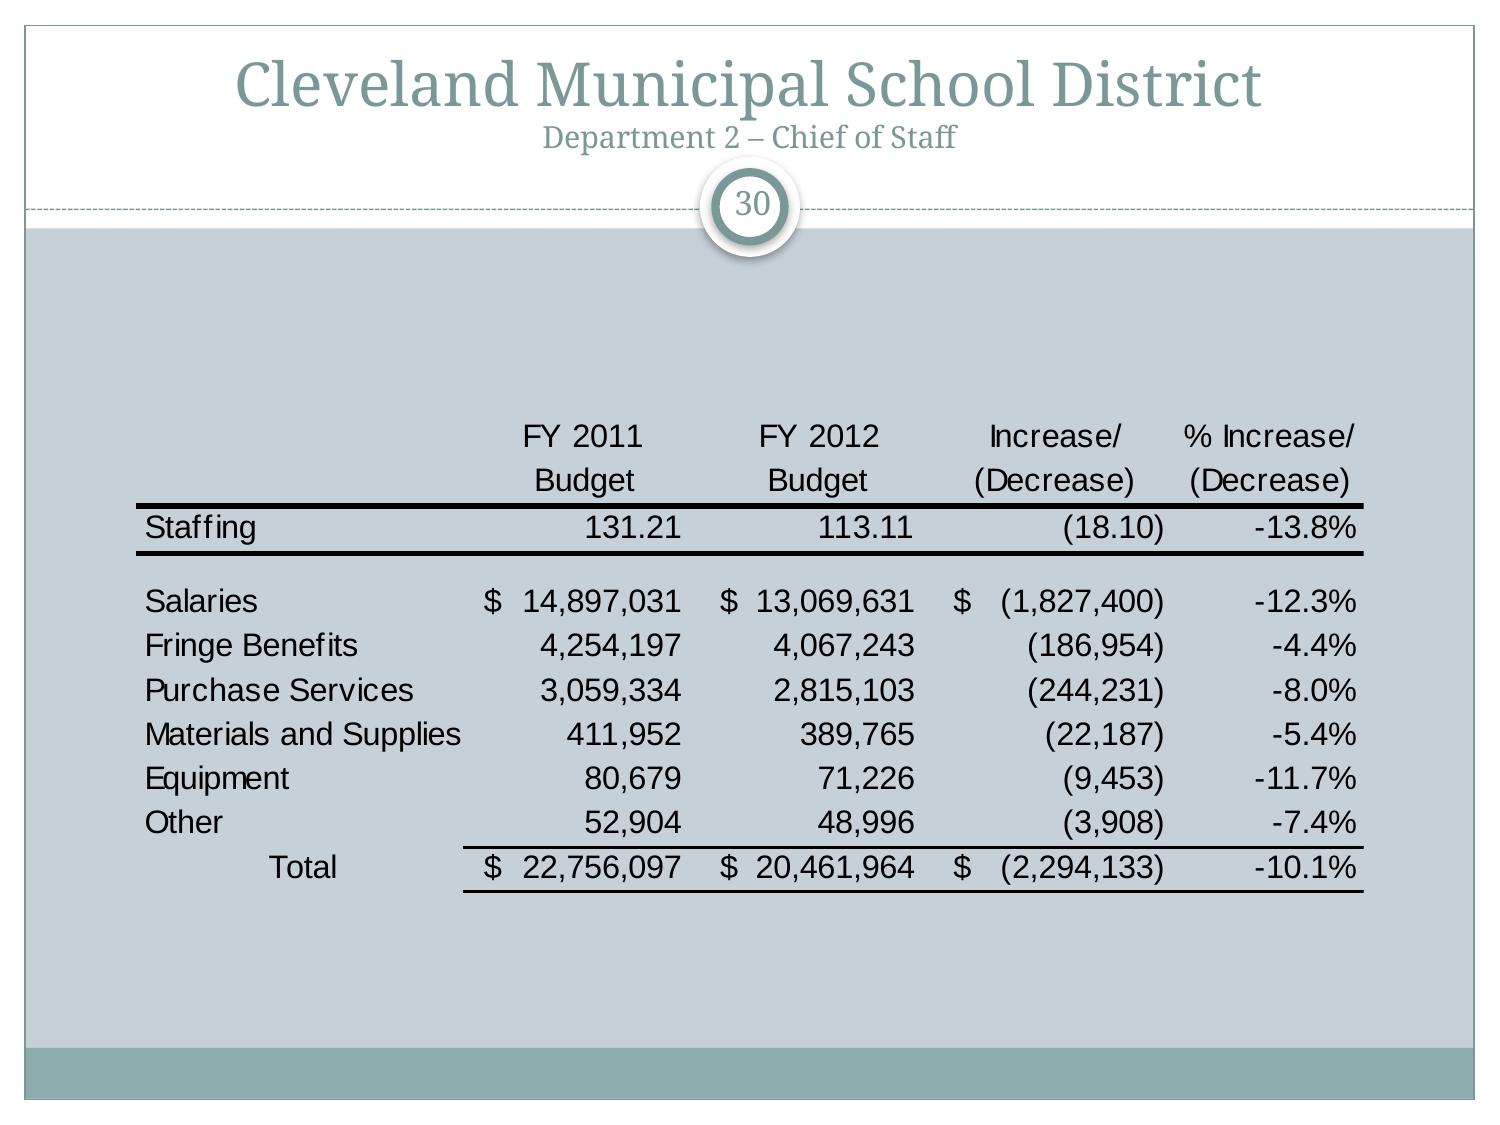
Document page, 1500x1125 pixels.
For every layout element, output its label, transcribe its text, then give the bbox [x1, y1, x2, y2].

slide_number 30 [715, 168, 791, 241]
title Cleveland Municipal School District Department 2 – Chief of Staff [49, 37, 1450, 162]
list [135, 414, 1367, 897]
